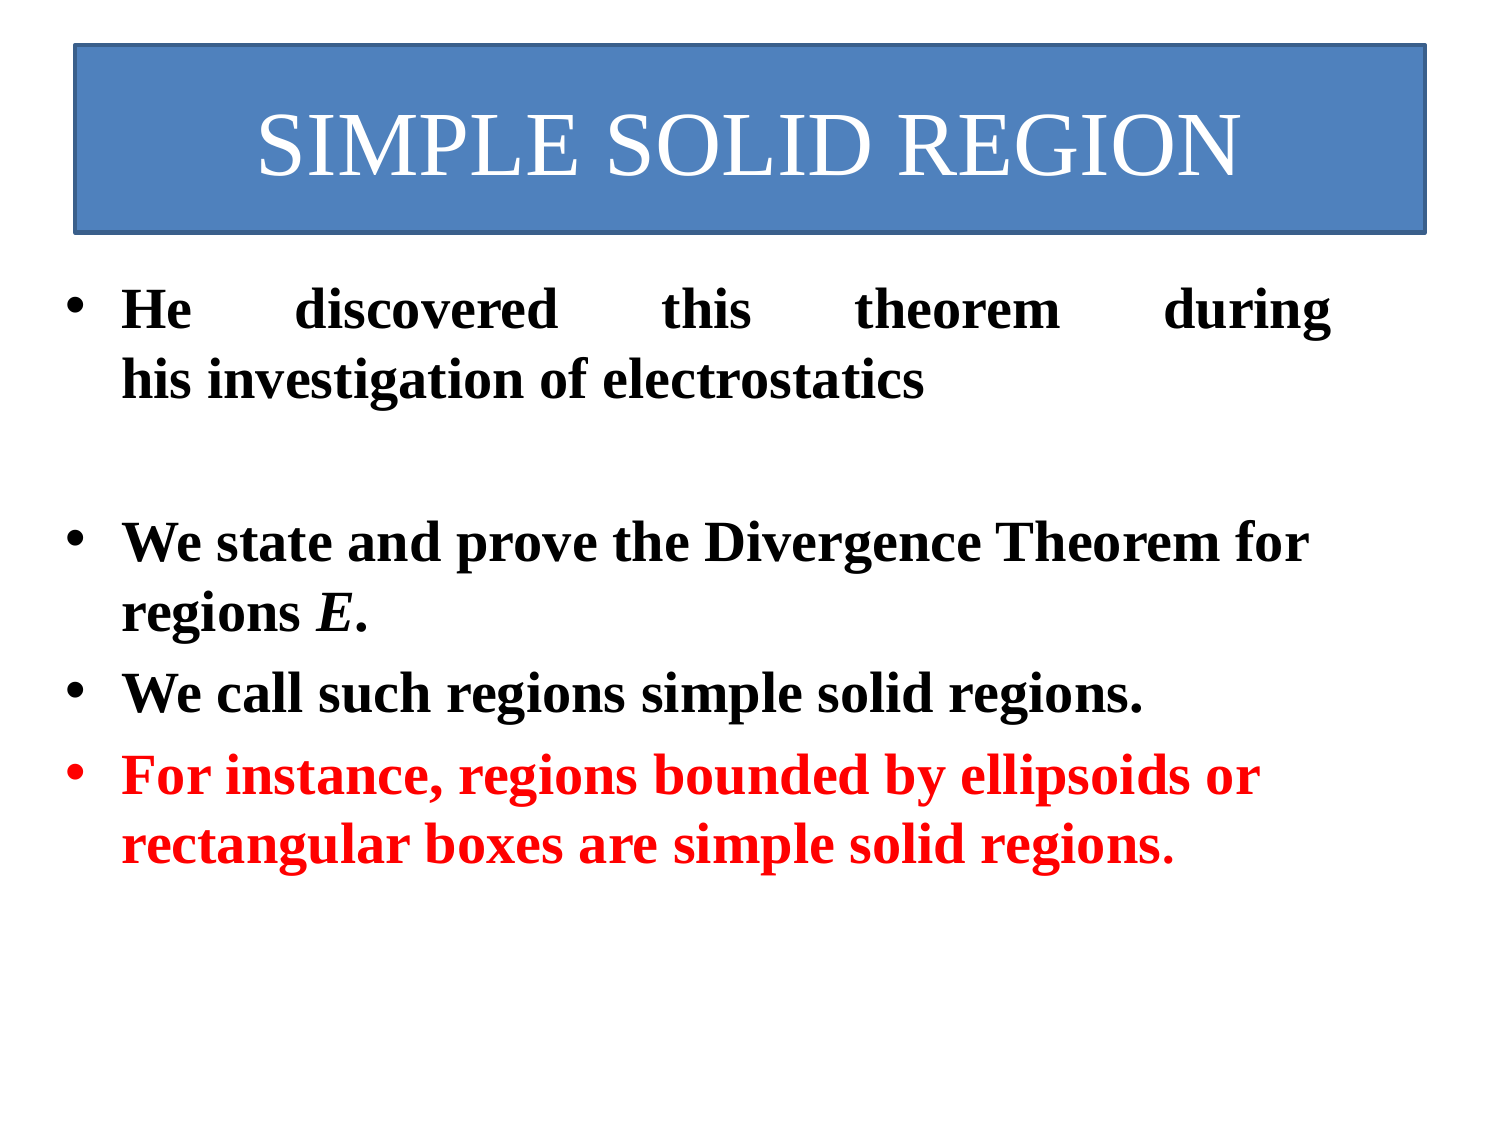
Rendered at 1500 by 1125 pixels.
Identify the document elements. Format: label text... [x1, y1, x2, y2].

title SIMPLE SOLID REGION [73, 43, 1427, 235]
list He discovered this theorem during his investigation of electrostatics We state and prove the Divergence Theorem for regions E. We call such regions simple solid regions. For instance, regions bounded by ellipsoids or rectangular boxes are simple solid regions. [50, 262, 1450, 1005]
